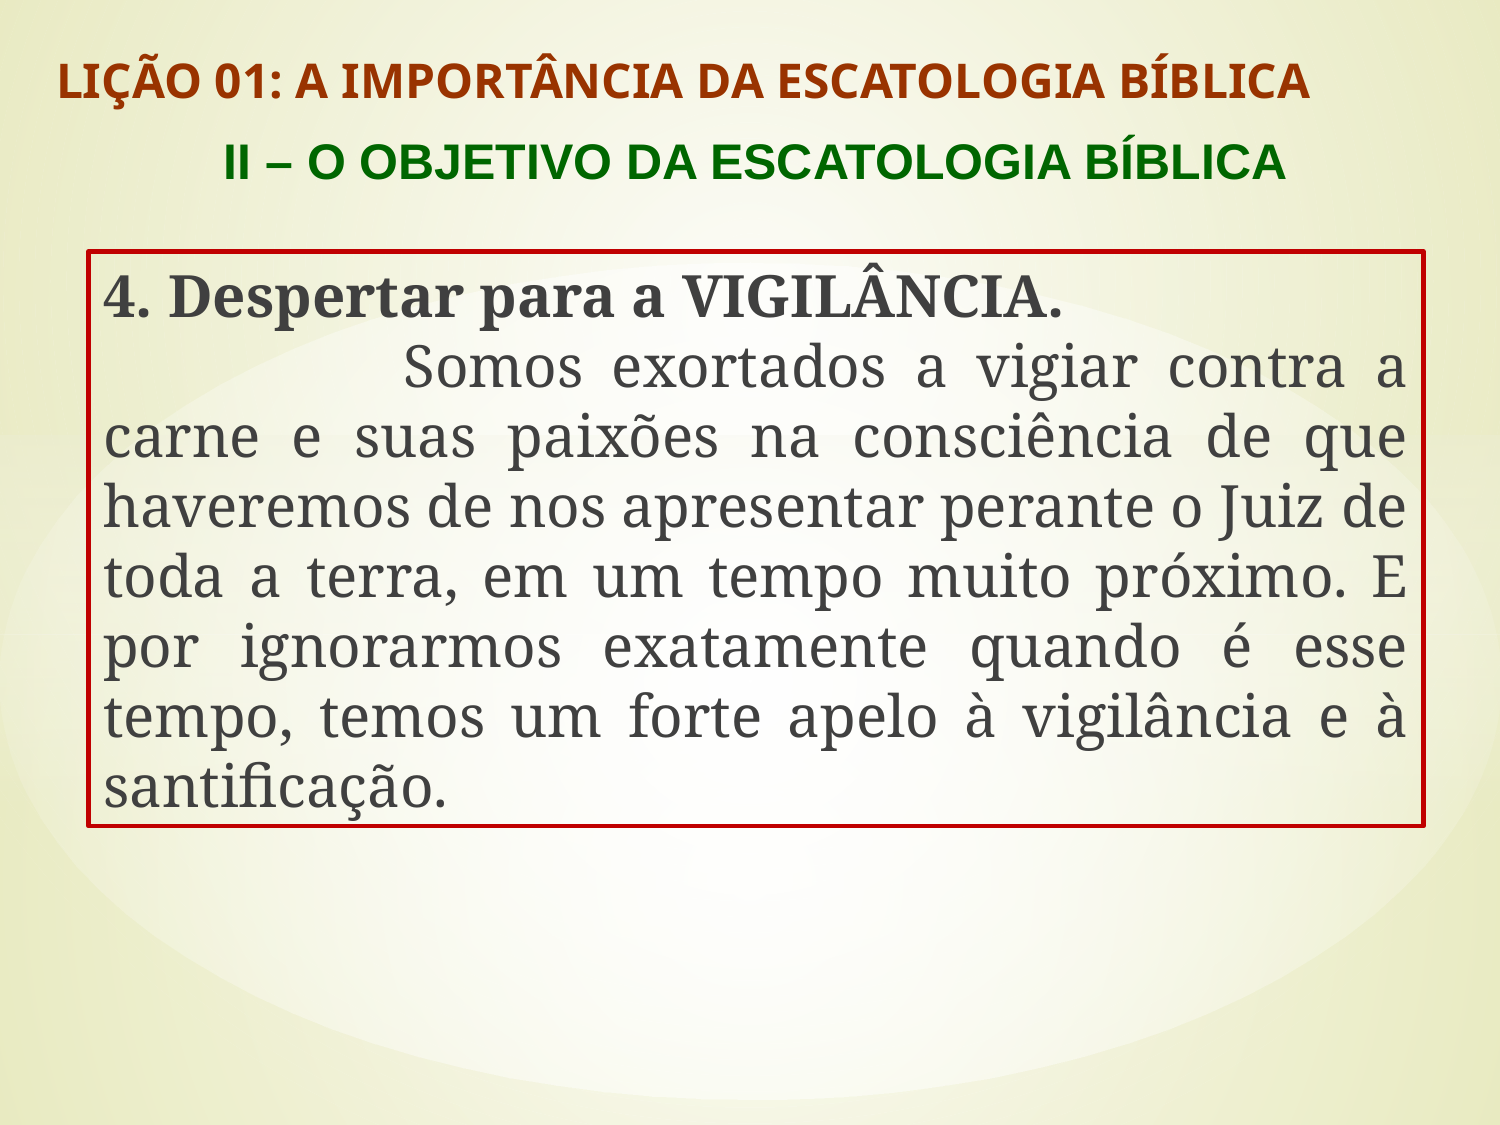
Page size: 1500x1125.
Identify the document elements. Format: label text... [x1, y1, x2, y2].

text_box LIÇÃO 01: A IMPORTÂNCIA DA ESCATOLOGIA BÍBLICA II – O OBJETIVO DA ESCATOLOGIA BÍBLICA [41, 42, 1471, 197]
title [17, 243, 1447, 1083]
text_box 4. Despertar para a VIGILÂNCIA. Somos exortados a vigiar contra a carne e suas paixões na consciência de que haveremos de nos apresentar perante o Juiz de toda a terra, em um tempo muito próximo. E por ignorarmos exatamente quando é esse tempo, temos um forte apelo à vigilância e à santificação. [88, 251, 1424, 827]
